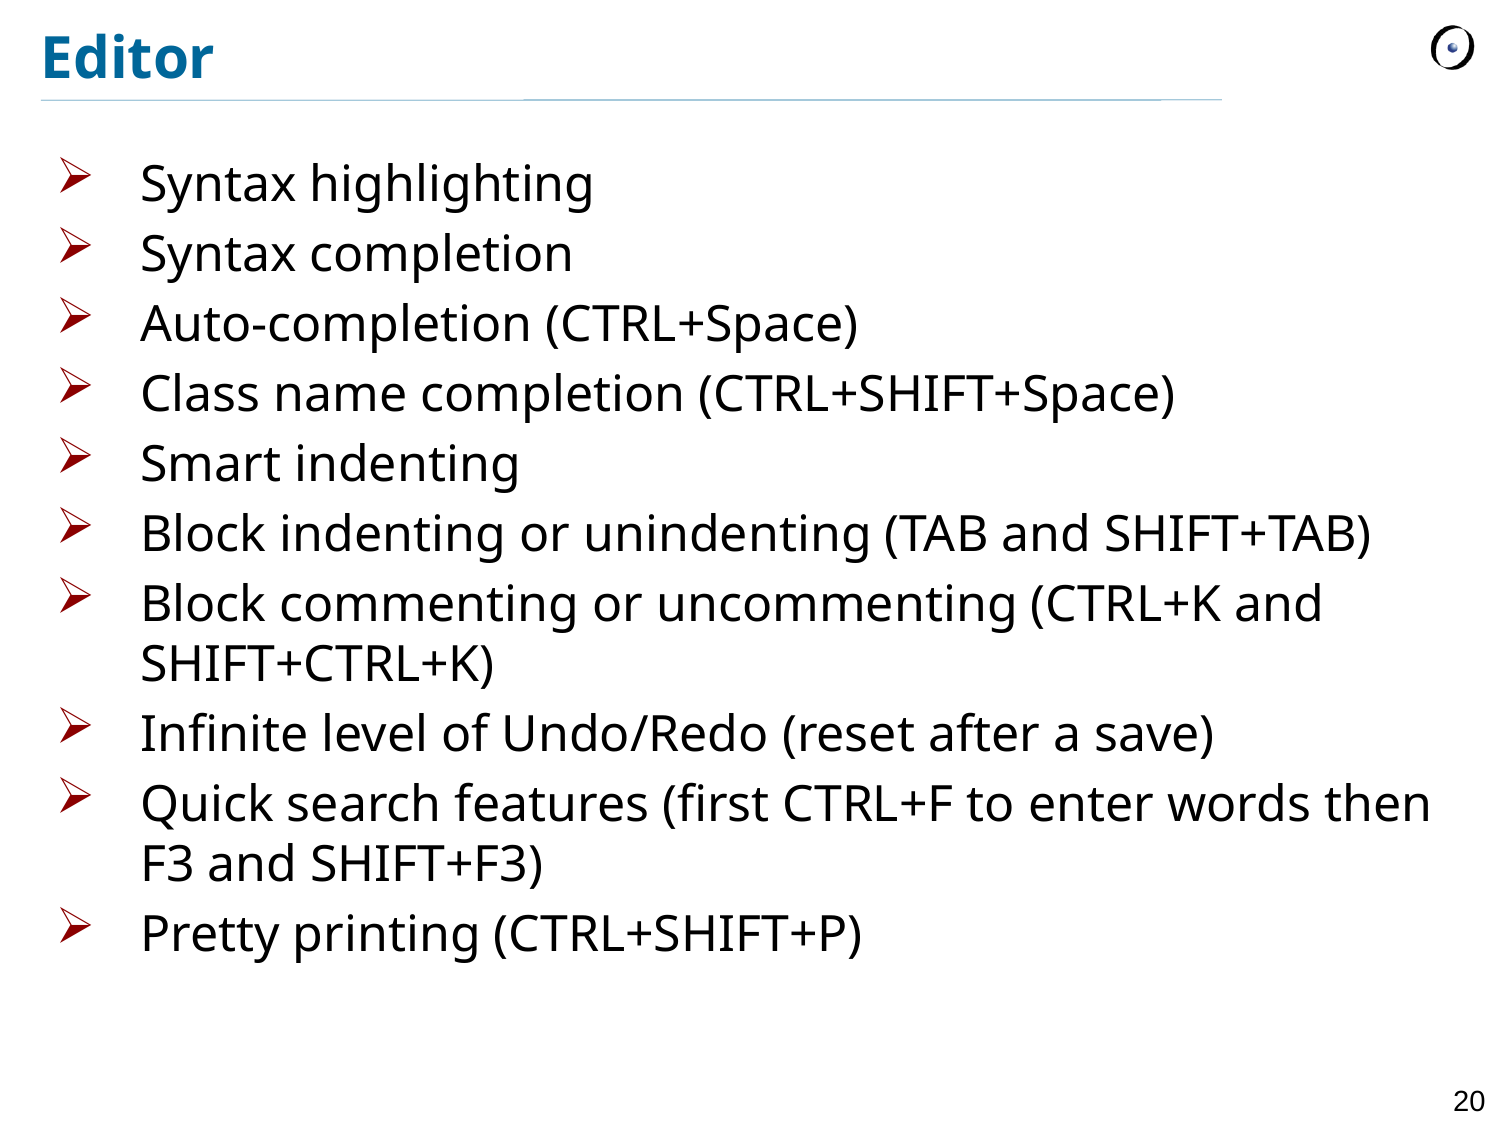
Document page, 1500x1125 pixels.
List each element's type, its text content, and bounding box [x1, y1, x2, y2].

list Syntax highlighting Syntax completion Auto-completion (CTRL+Space) Class name completion (CTRL+SHIFT+Space) Smart indenting Block indenting or unindenting (TAB and SHIFT+TAB) Block commenting or uncommenting (CTRL+K and SHIFT+CTRL+K) Infinite level of Undo/Redo (reset after a save) Quick search features (first CTRL+F to enter words then F3 and SHIFT+F3) Pretty printing (CTRL+SHIFT+P) [40, 143, 1451, 1071]
title Editor [40, 18, 1344, 91]
picture [1429, 20, 1476, 72]
